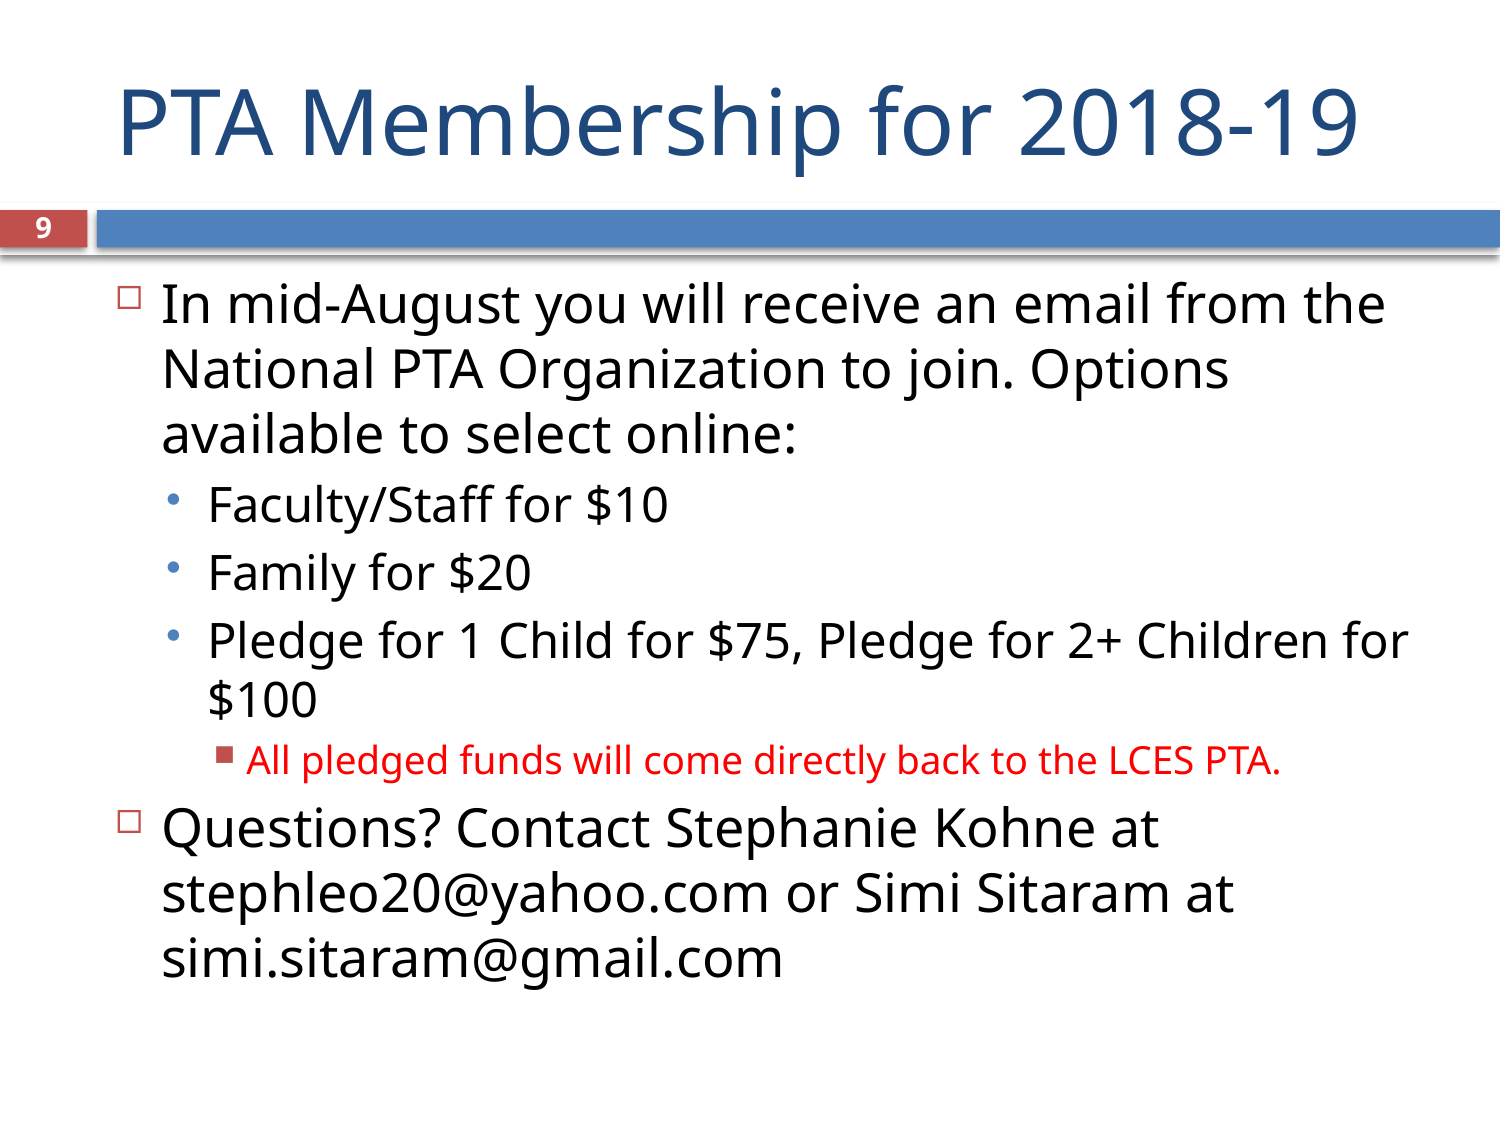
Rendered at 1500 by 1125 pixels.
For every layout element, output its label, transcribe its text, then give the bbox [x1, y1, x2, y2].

list In mid-August you will receive an email from the National PTA Organization to join. Options available to select online: Faculty/Staff for $10 Family for $20 Pledge for 1 Child for $75, Pledge for 2+ Children for $100 All pledged funds will come directly back to the LCES PTA. Questions? Contact Stephanie Kohne at stephleo20@yahoo.com or Simi Sitaram at simi.sitaram@gmail.com [100, 262, 1438, 1000]
title PTA Membership for 2018-19 [100, 37, 1438, 200]
slide_number 9 [0, 208, 88, 249]
